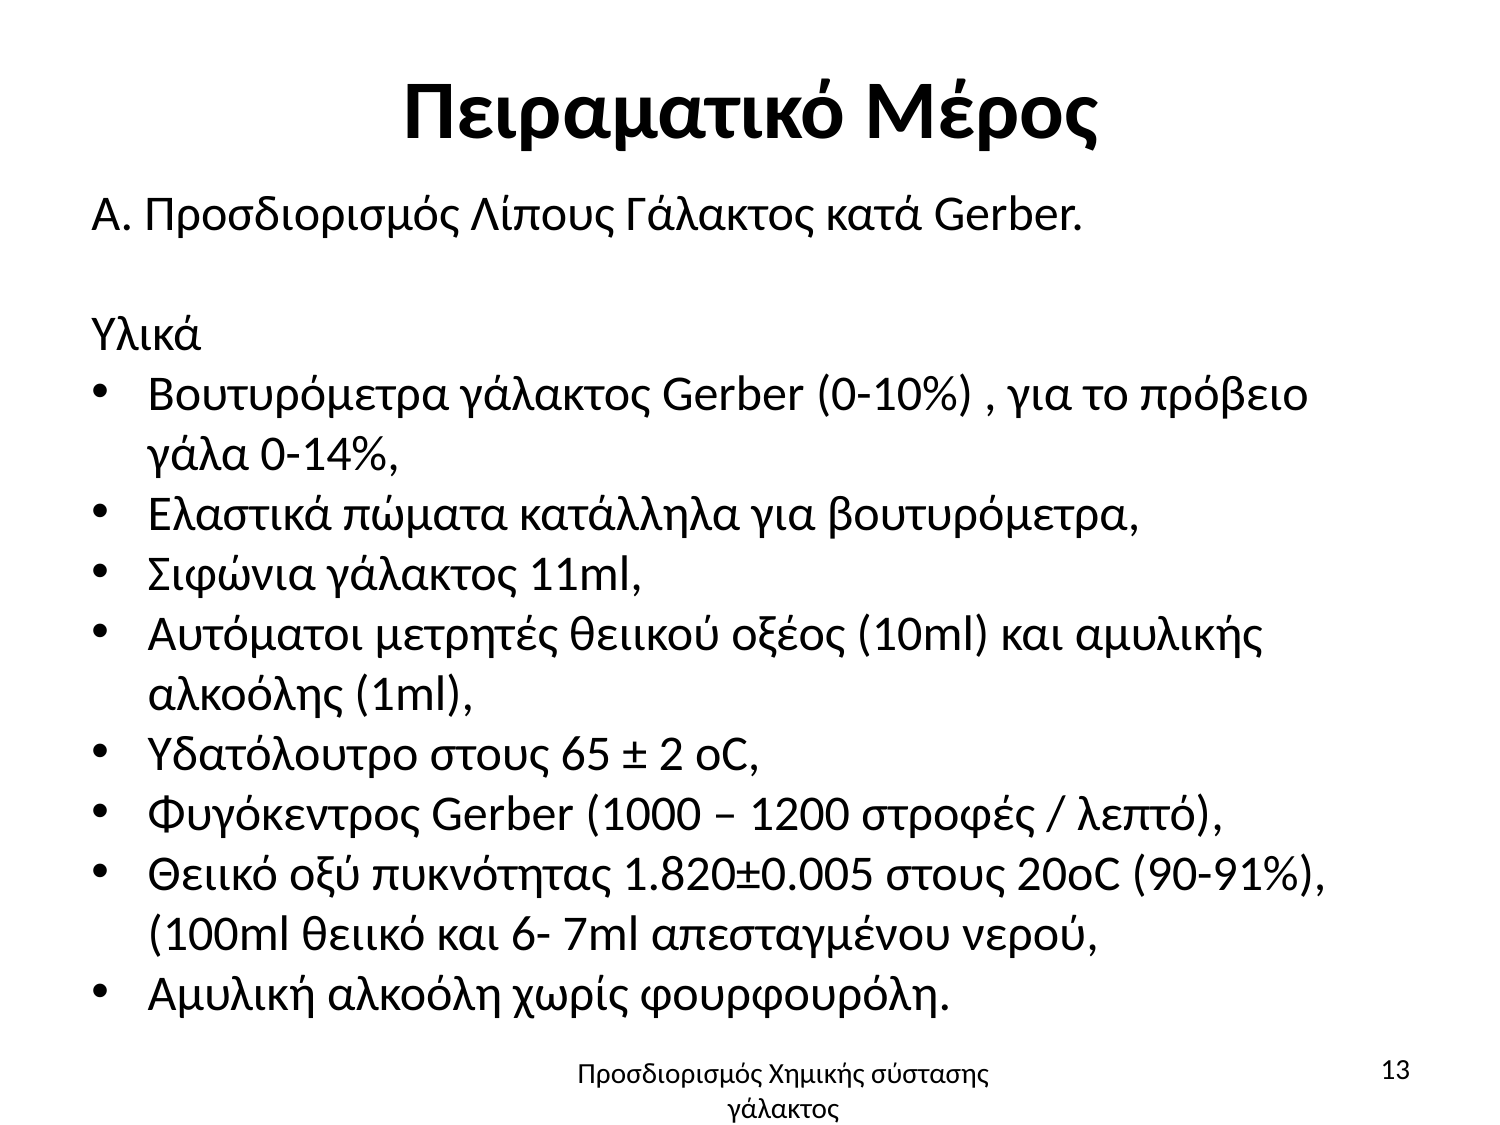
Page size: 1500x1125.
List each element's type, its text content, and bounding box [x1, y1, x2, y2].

title Πειραματικό Μέρος [76, 7, 1425, 172]
text_box Α. Προσδιορισμός Λίπους Γάλακτος κατά Gerber. Υλικά Βουτυρόμετρα γάλακτος Gerber (0-10%) , για το πρόβειο γάλα 0-14%, Ελαστικά πώματα κατάλληλα για βουτυρόμετρα, Σιφώνια γάλακτος 11ml, Αυτόματοι μετρητές θειικού οξέος (10ml) και αμυλικής αλκοόλης (1ml), Υδατόλουτρο στους 65 ± 2 oC, Φυγόκεντρος Gerber (1000 – 1200 στροφές / λεπτό), Θειικό οξύ πυκνότητας 1.820±0.005 στους 20οC (90-91%), (100ml θειικό και 6- 7ml απεσταγμένου νερού, Αμυλική αλκοόλη χωρίς φουρφουρόλη. [76, 172, 1425, 1028]
text_box Προσδιορισμός Χημικής σύστασης γάλακτος [521, 1046, 1046, 1125]
text_box 13 [1074, 1042, 1425, 1103]
